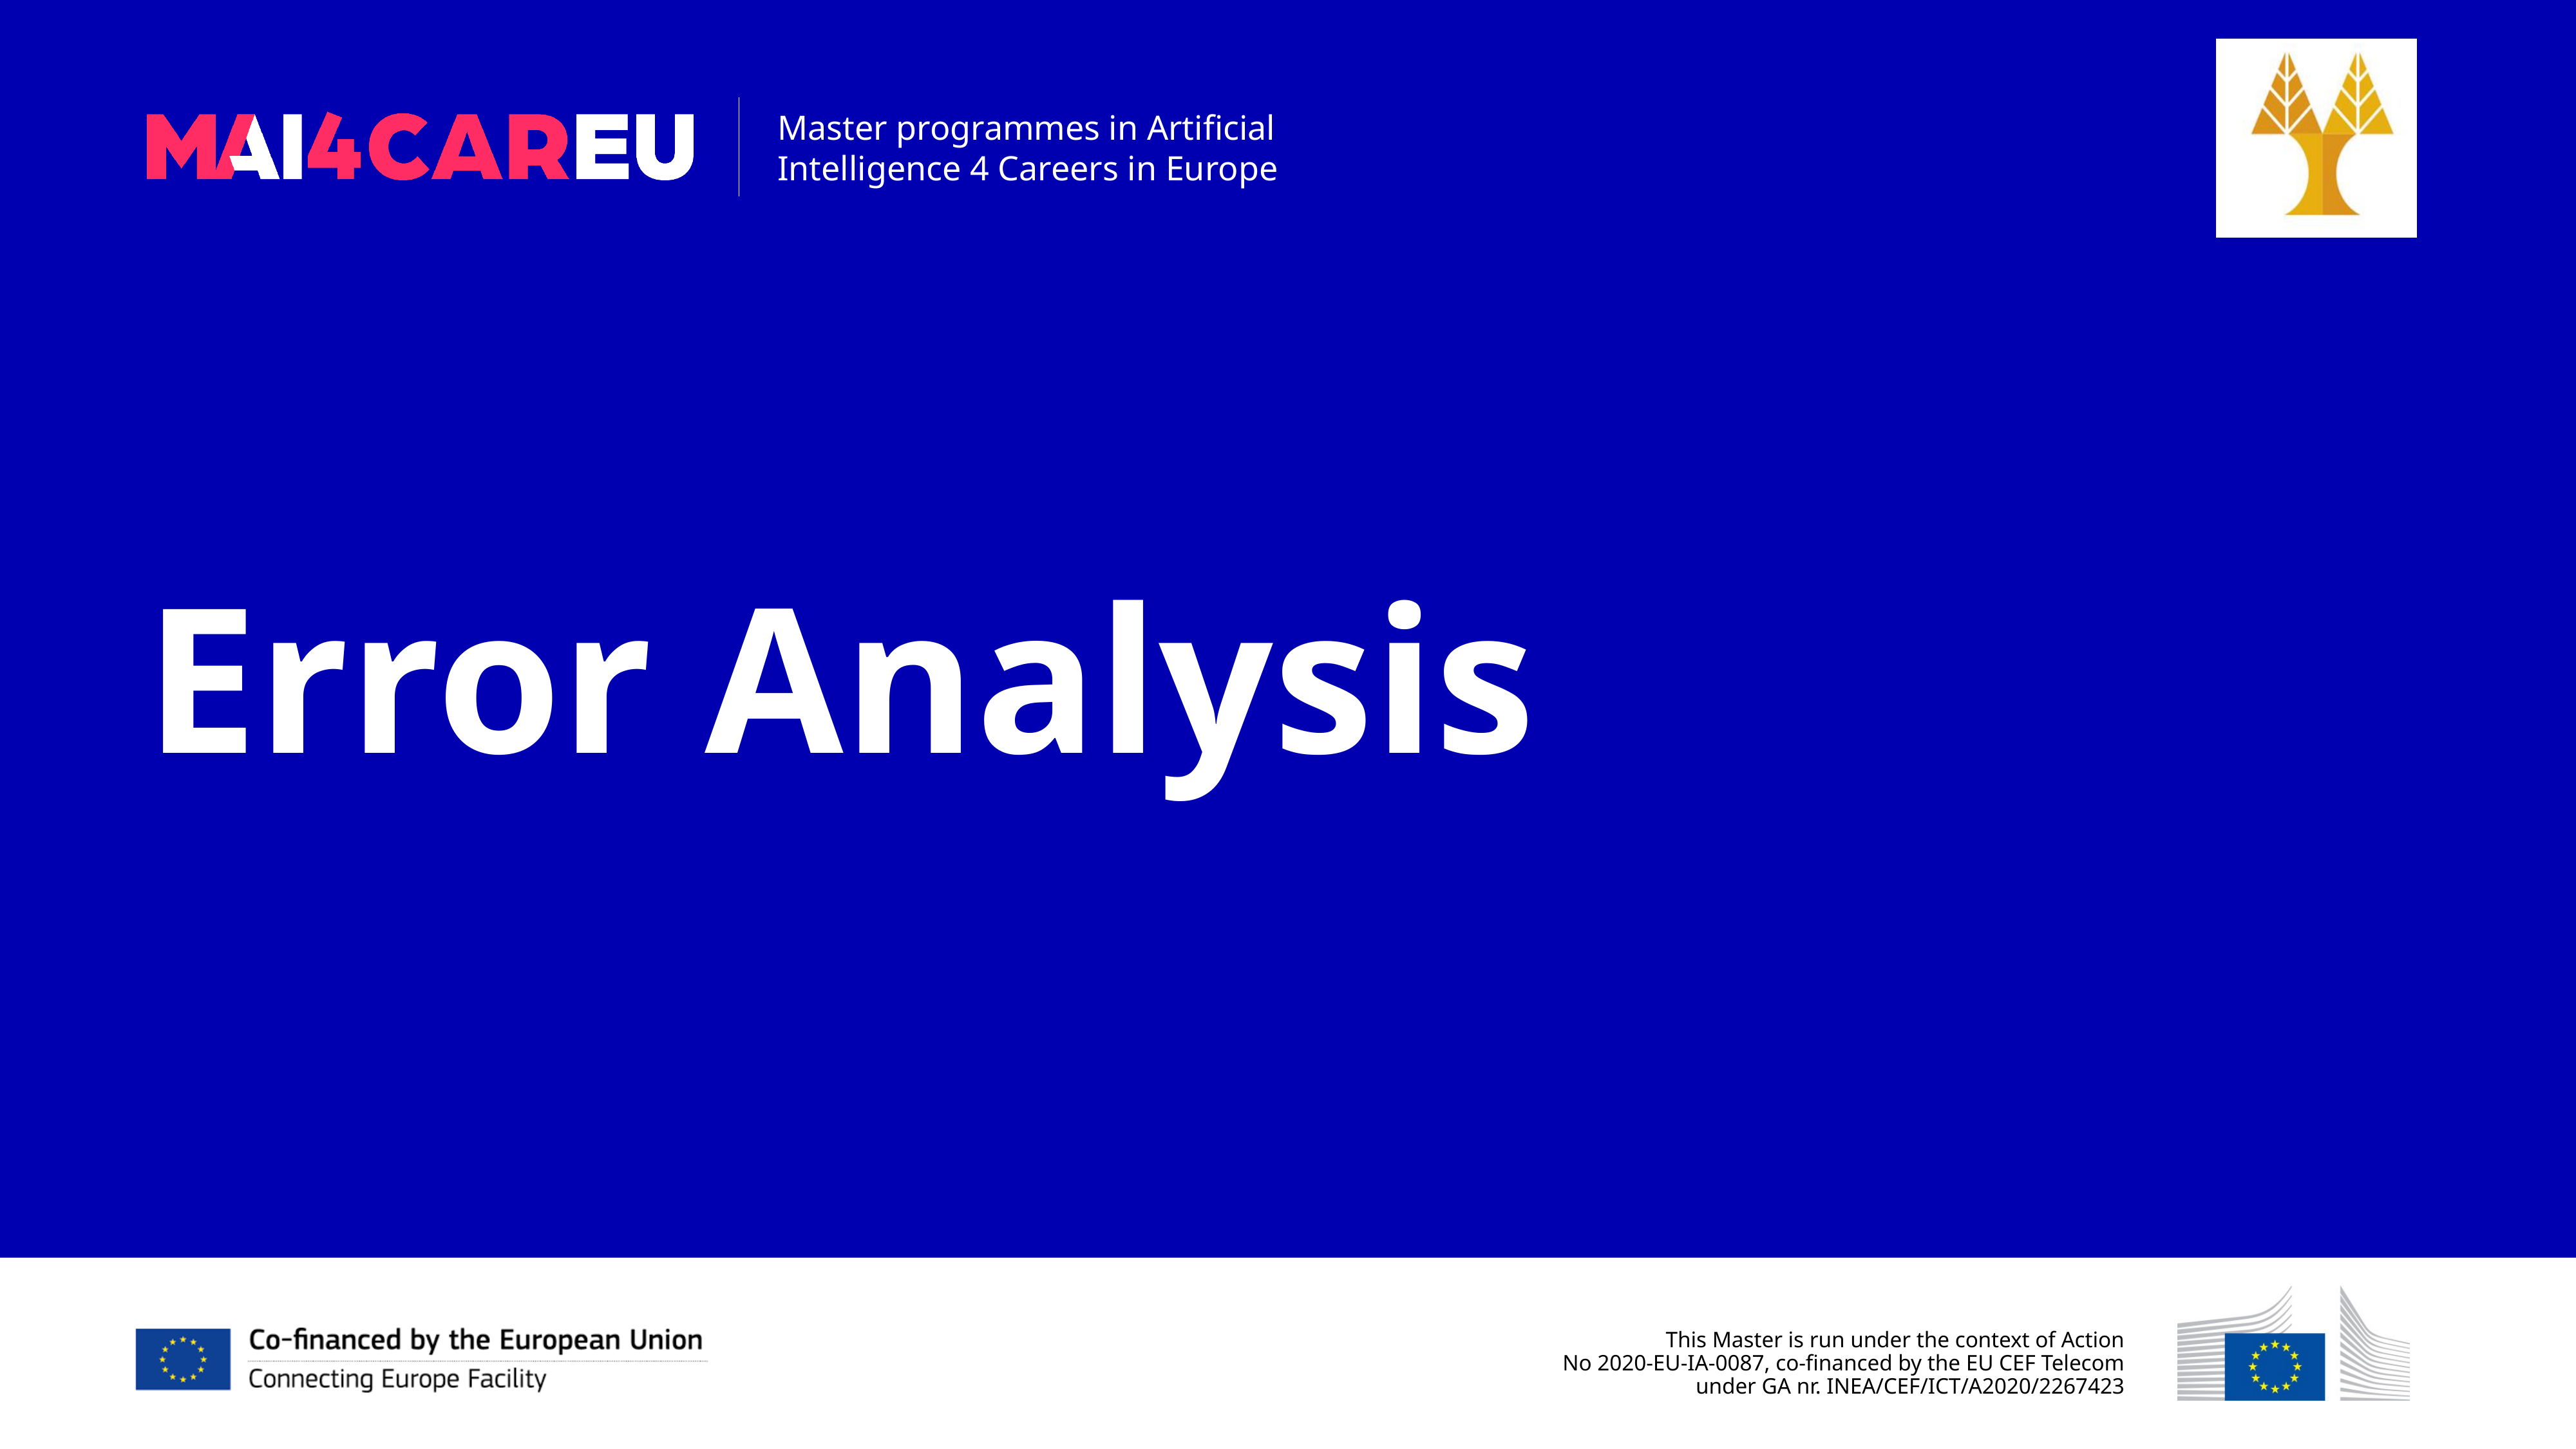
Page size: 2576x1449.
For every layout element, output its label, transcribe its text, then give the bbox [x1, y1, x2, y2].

picture [124, 1319, 713, 1399]
picture [2177, 1285, 2410, 1401]
list Error Analysis [136, 574, 2417, 830]
picture [2216, 39, 2417, 238]
picture [147, 111, 694, 180]
